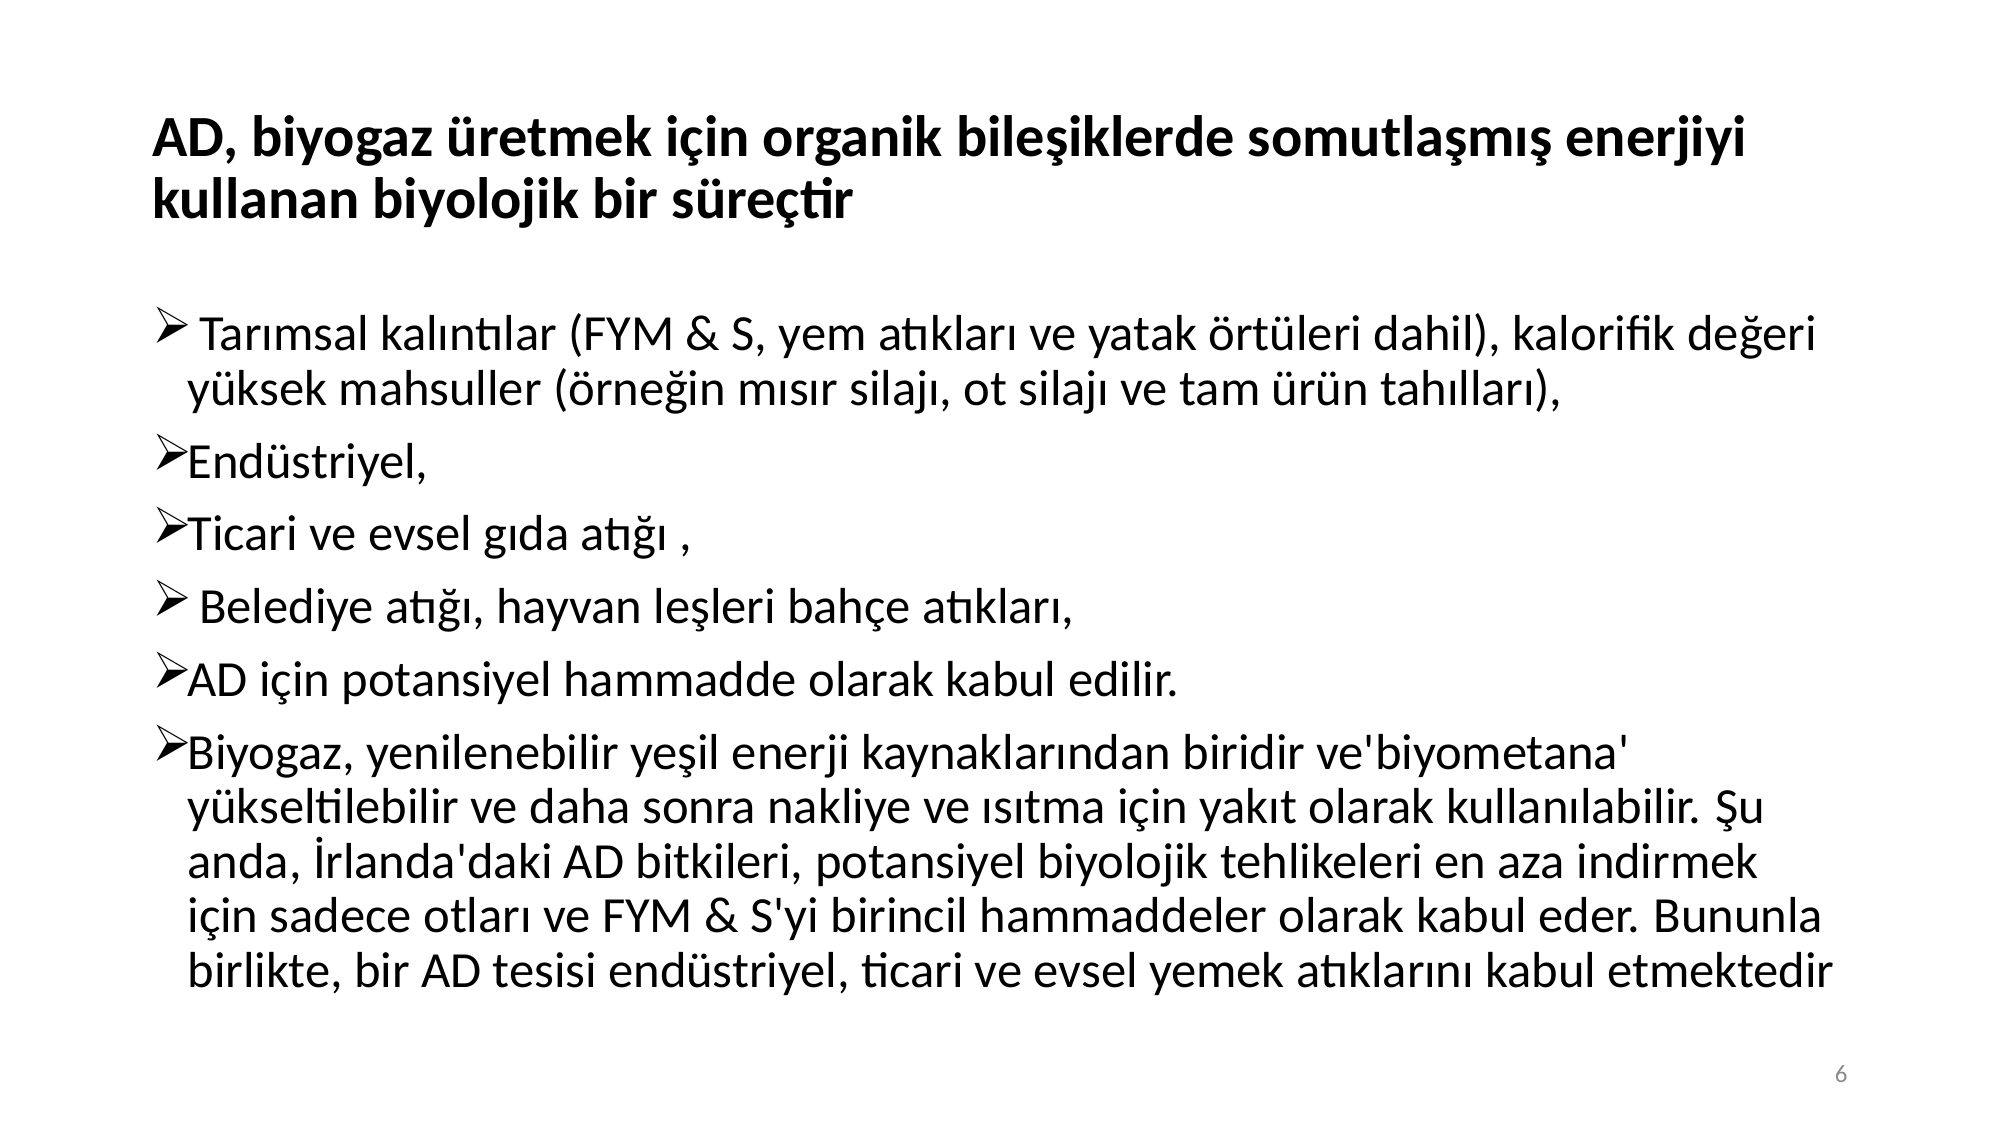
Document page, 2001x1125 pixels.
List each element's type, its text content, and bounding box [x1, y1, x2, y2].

list Tarımsal kalıntılar (FYM & S, yem atıkları ve yatak örtüleri dahil), kalorifik değeri yüksek mahsuller (örneğin mısır silajı, ot silajı ve tam ürün tahılları), Endüstriyel, Ticari ve evsel gıda atığı , Belediye atığı, hayvan leşleri bahçe atıkları, AD için potansiyel hammadde olarak kabul edilir. Biyogaz, yenilenebilir yeşil enerji kaynaklarından biridir ve'biyometana' yükseltilebilir ve daha sonra nakliye ve ısıtma için yakıt olarak kullanılabilir. Şu anda, İrlanda'daki AD bitkileri, potansiyel biyolojik tehlikeleri en aza indirmek için sadece otları ve FYM & S'yi birincil hammaddeler olarak kabul eder. Bununla birlikte, bir AD tesisi endüstriyel, ticari ve evsel yemek atıklarını kabul etmektedir [137, 299, 1863, 1014]
title AD, biyogaz üretmek için organik bileşiklerde somutlaşmış enerjiyi kullanan biyolojik bir süreçtir [137, 59, 1863, 278]
slide_number 6 [1412, 1042, 1863, 1103]
